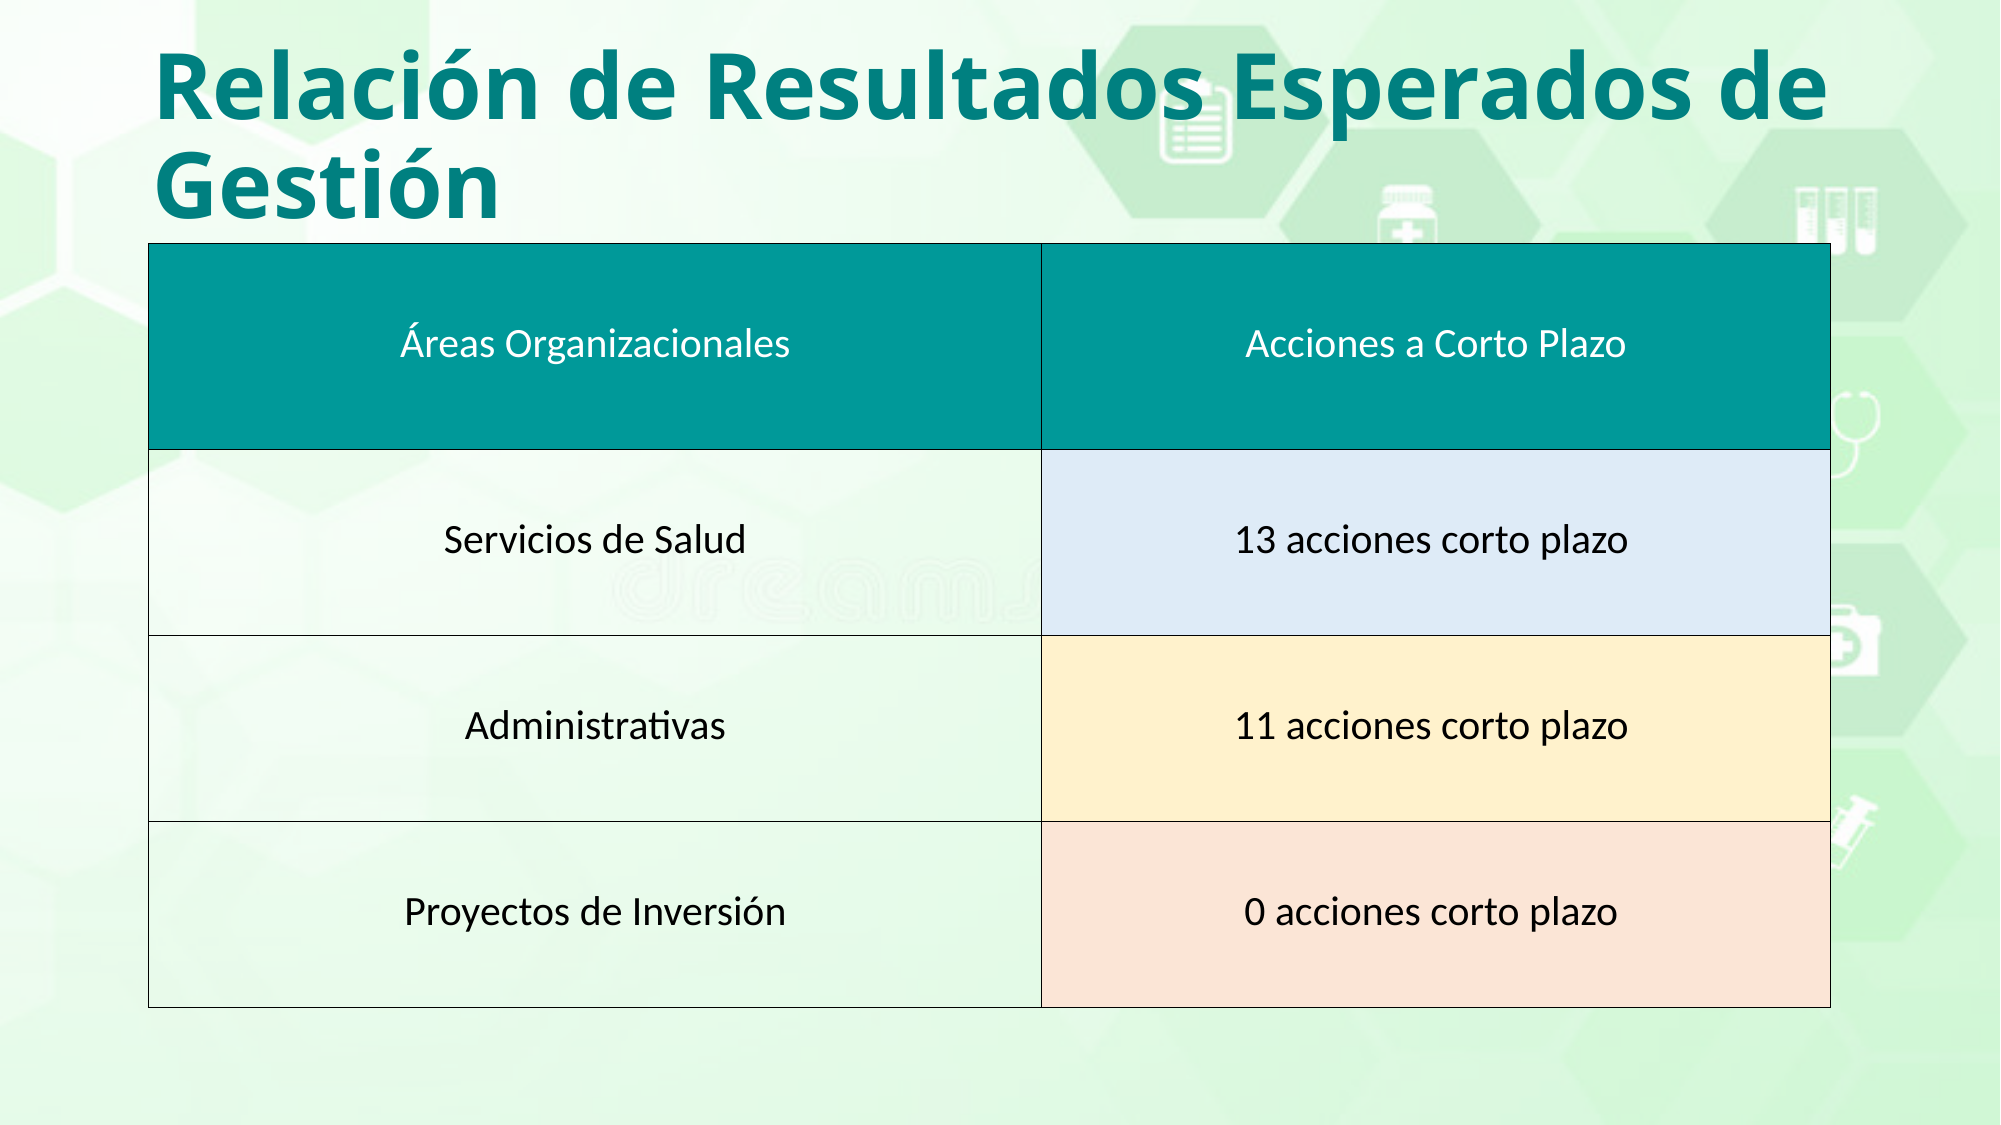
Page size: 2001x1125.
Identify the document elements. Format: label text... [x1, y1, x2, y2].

table_cell 0 acciones corto plazo [1042, 822, 1830, 1007]
table_header Acciones a Corto Plazo [1042, 244, 1830, 449]
title Relación de Resultados Esperados de Gestión [137, 59, 1863, 220]
table_header Áreas Organizacionales [149, 244, 1041, 449]
table_cell 11 acciones corto plazo [1042, 636, 1830, 821]
table_cell 13 acciones corto plazo [1042, 450, 1830, 635]
table_cell Administrativas [149, 636, 1041, 821]
table_cell Proyectos de Inversión [149, 822, 1041, 1007]
table_cell Servicios de Salud [149, 450, 1041, 635]
